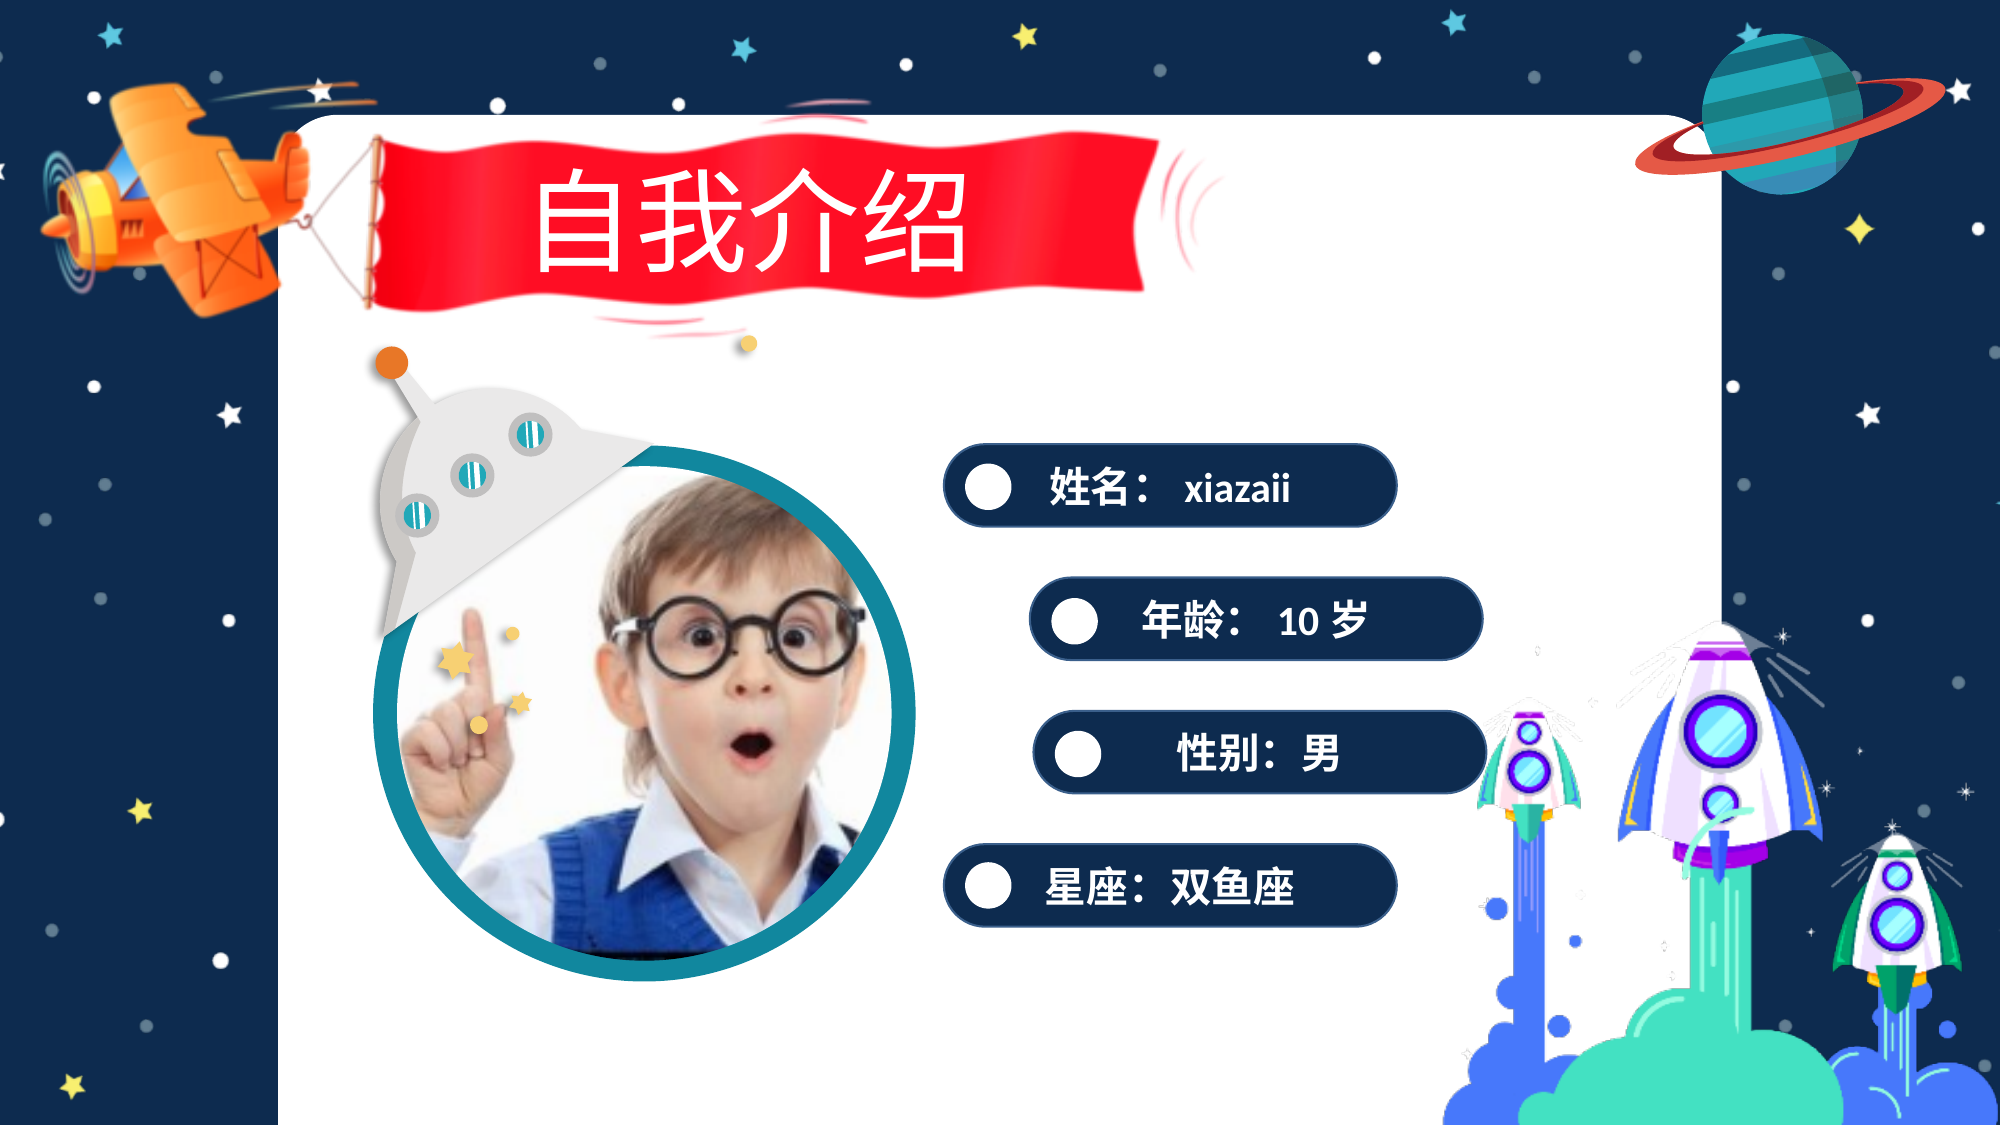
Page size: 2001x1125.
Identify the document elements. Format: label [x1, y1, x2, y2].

text_box [1029, 577, 1483, 661]
text_box [1033, 710, 1487, 794]
text_box [943, 444, 1397, 527]
text_box [373, 445, 916, 982]
text_box [943, 844, 1397, 927]
text_box [0, 47, 1251, 371]
picture [0, 0, 2000, 1125]
